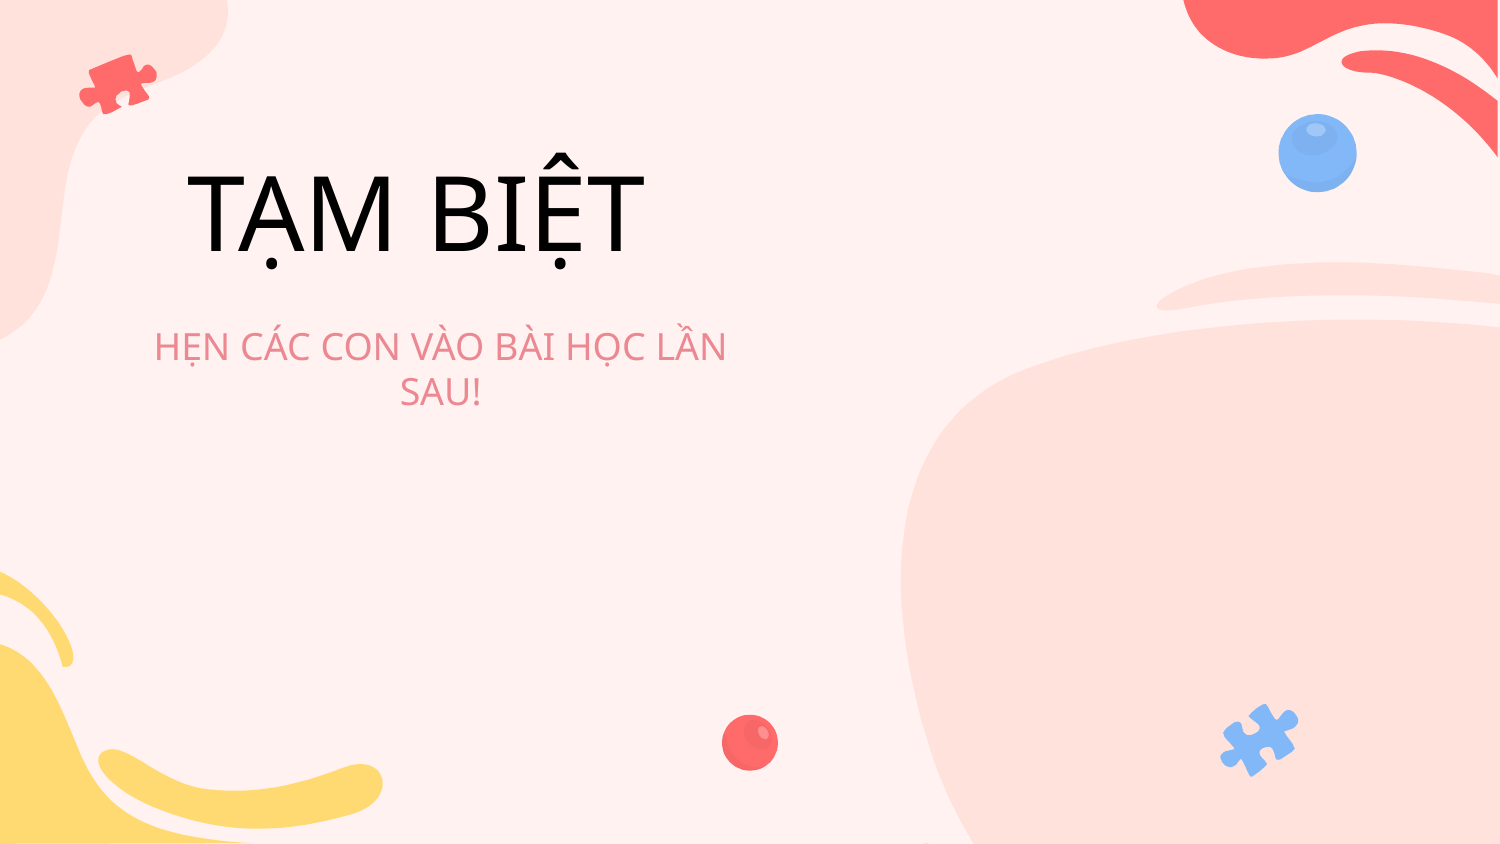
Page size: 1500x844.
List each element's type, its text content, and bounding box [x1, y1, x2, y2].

text_box TẠM BIỆT [172, 132, 737, 275]
text_box HẸN CÁC CON VÀO BÀI HỌC LẦN SAU! [122, 275, 760, 507]
